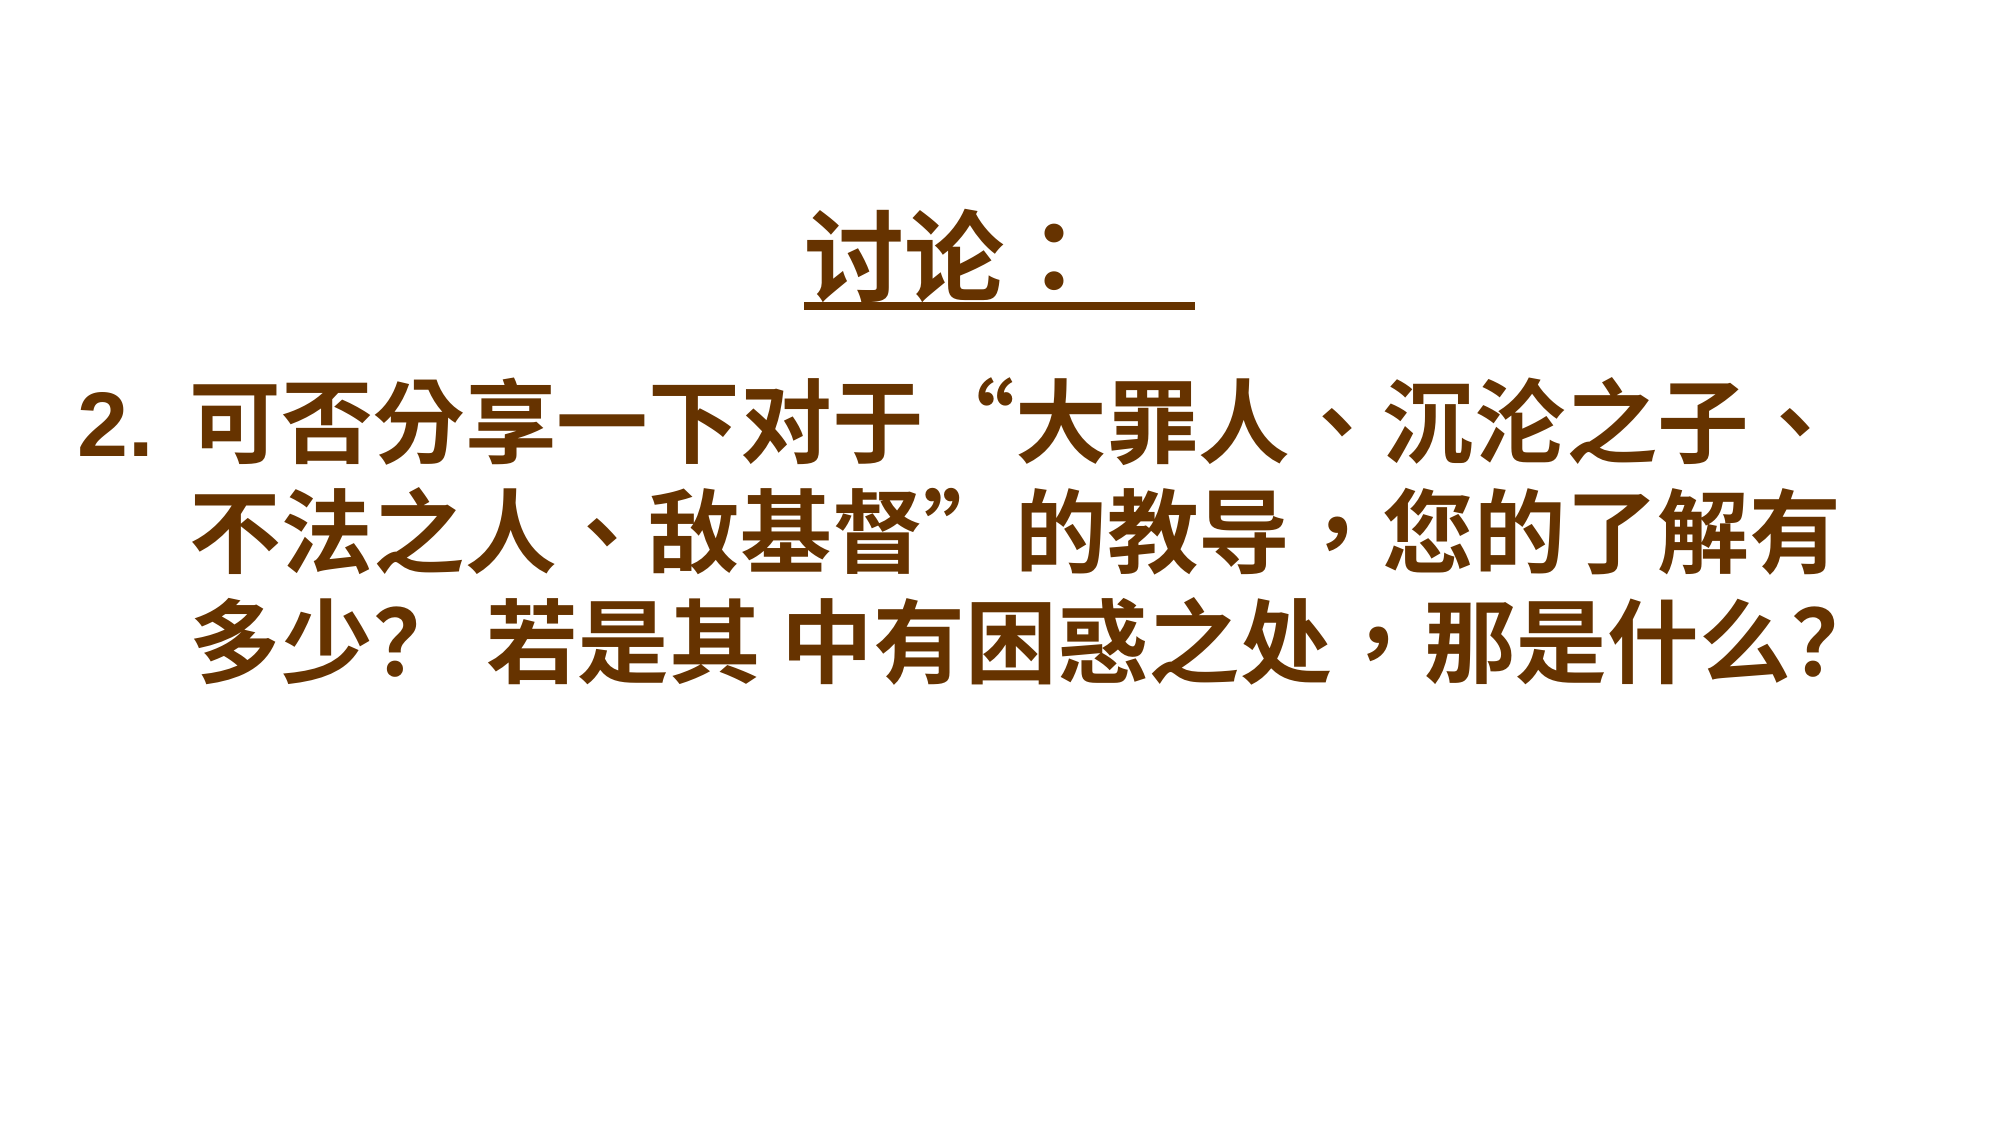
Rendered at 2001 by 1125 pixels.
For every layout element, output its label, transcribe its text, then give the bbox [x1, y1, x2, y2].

subtitle 讨论： 2. 可否分享一下对于“大罪人、沉沦之子、不法之人、敌基督”的教导，您的了解有多少？ 若是其 中有困惑之处，那是什么？ [62, 187, 1938, 1125]
